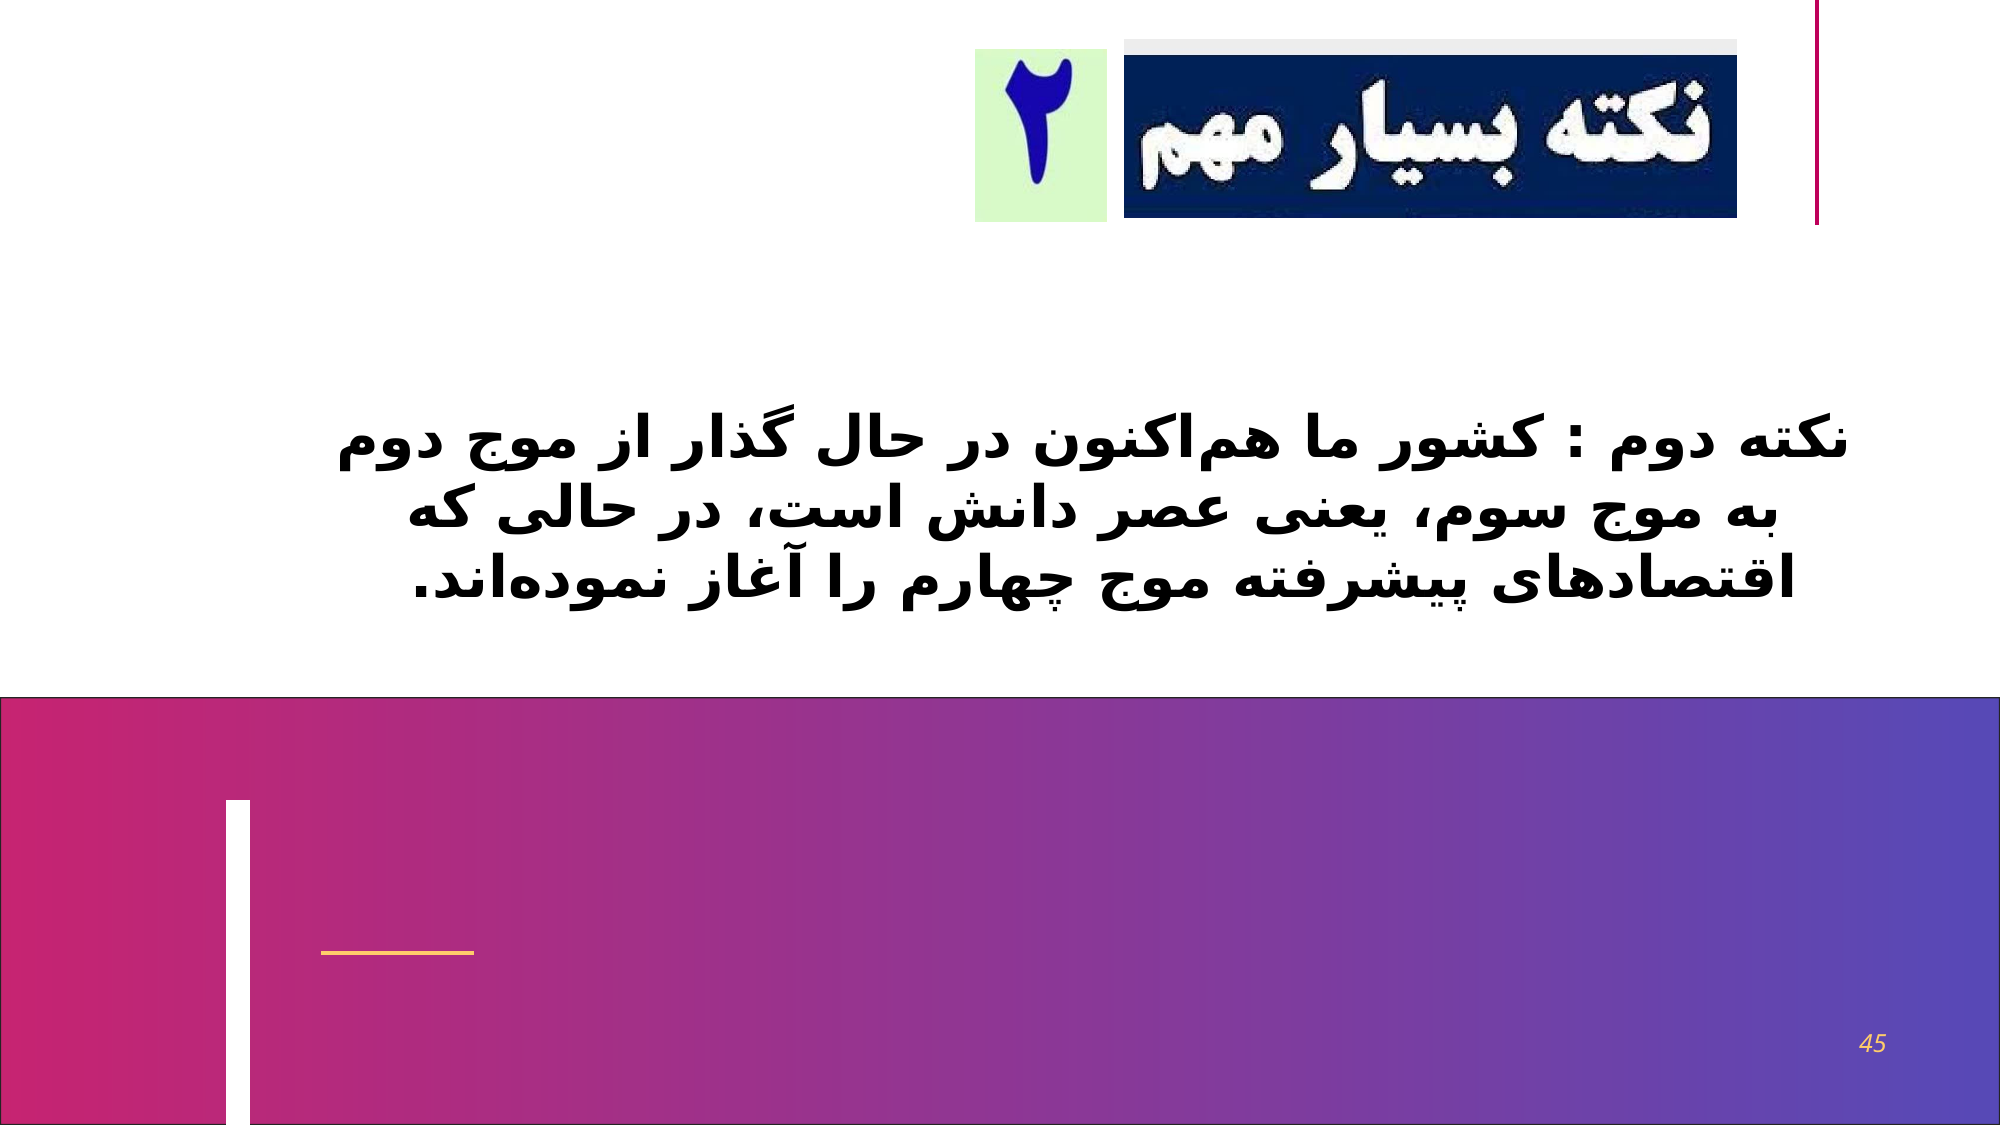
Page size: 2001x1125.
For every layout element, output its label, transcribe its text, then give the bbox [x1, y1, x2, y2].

slide_number 45 [1451, 1015, 1902, 1075]
text_box نکته دوم : کشور ما هم‌اکنون در حال گذار از موج دوم به موج سوم، یعنی عصر دانش است، در حالی که اقتصادهای پیشرفته موج چهارم را آغاز نموده‌اند. [286, 369, 1902, 617]
picture [1124, 39, 1737, 218]
picture [974, 49, 1107, 222]
